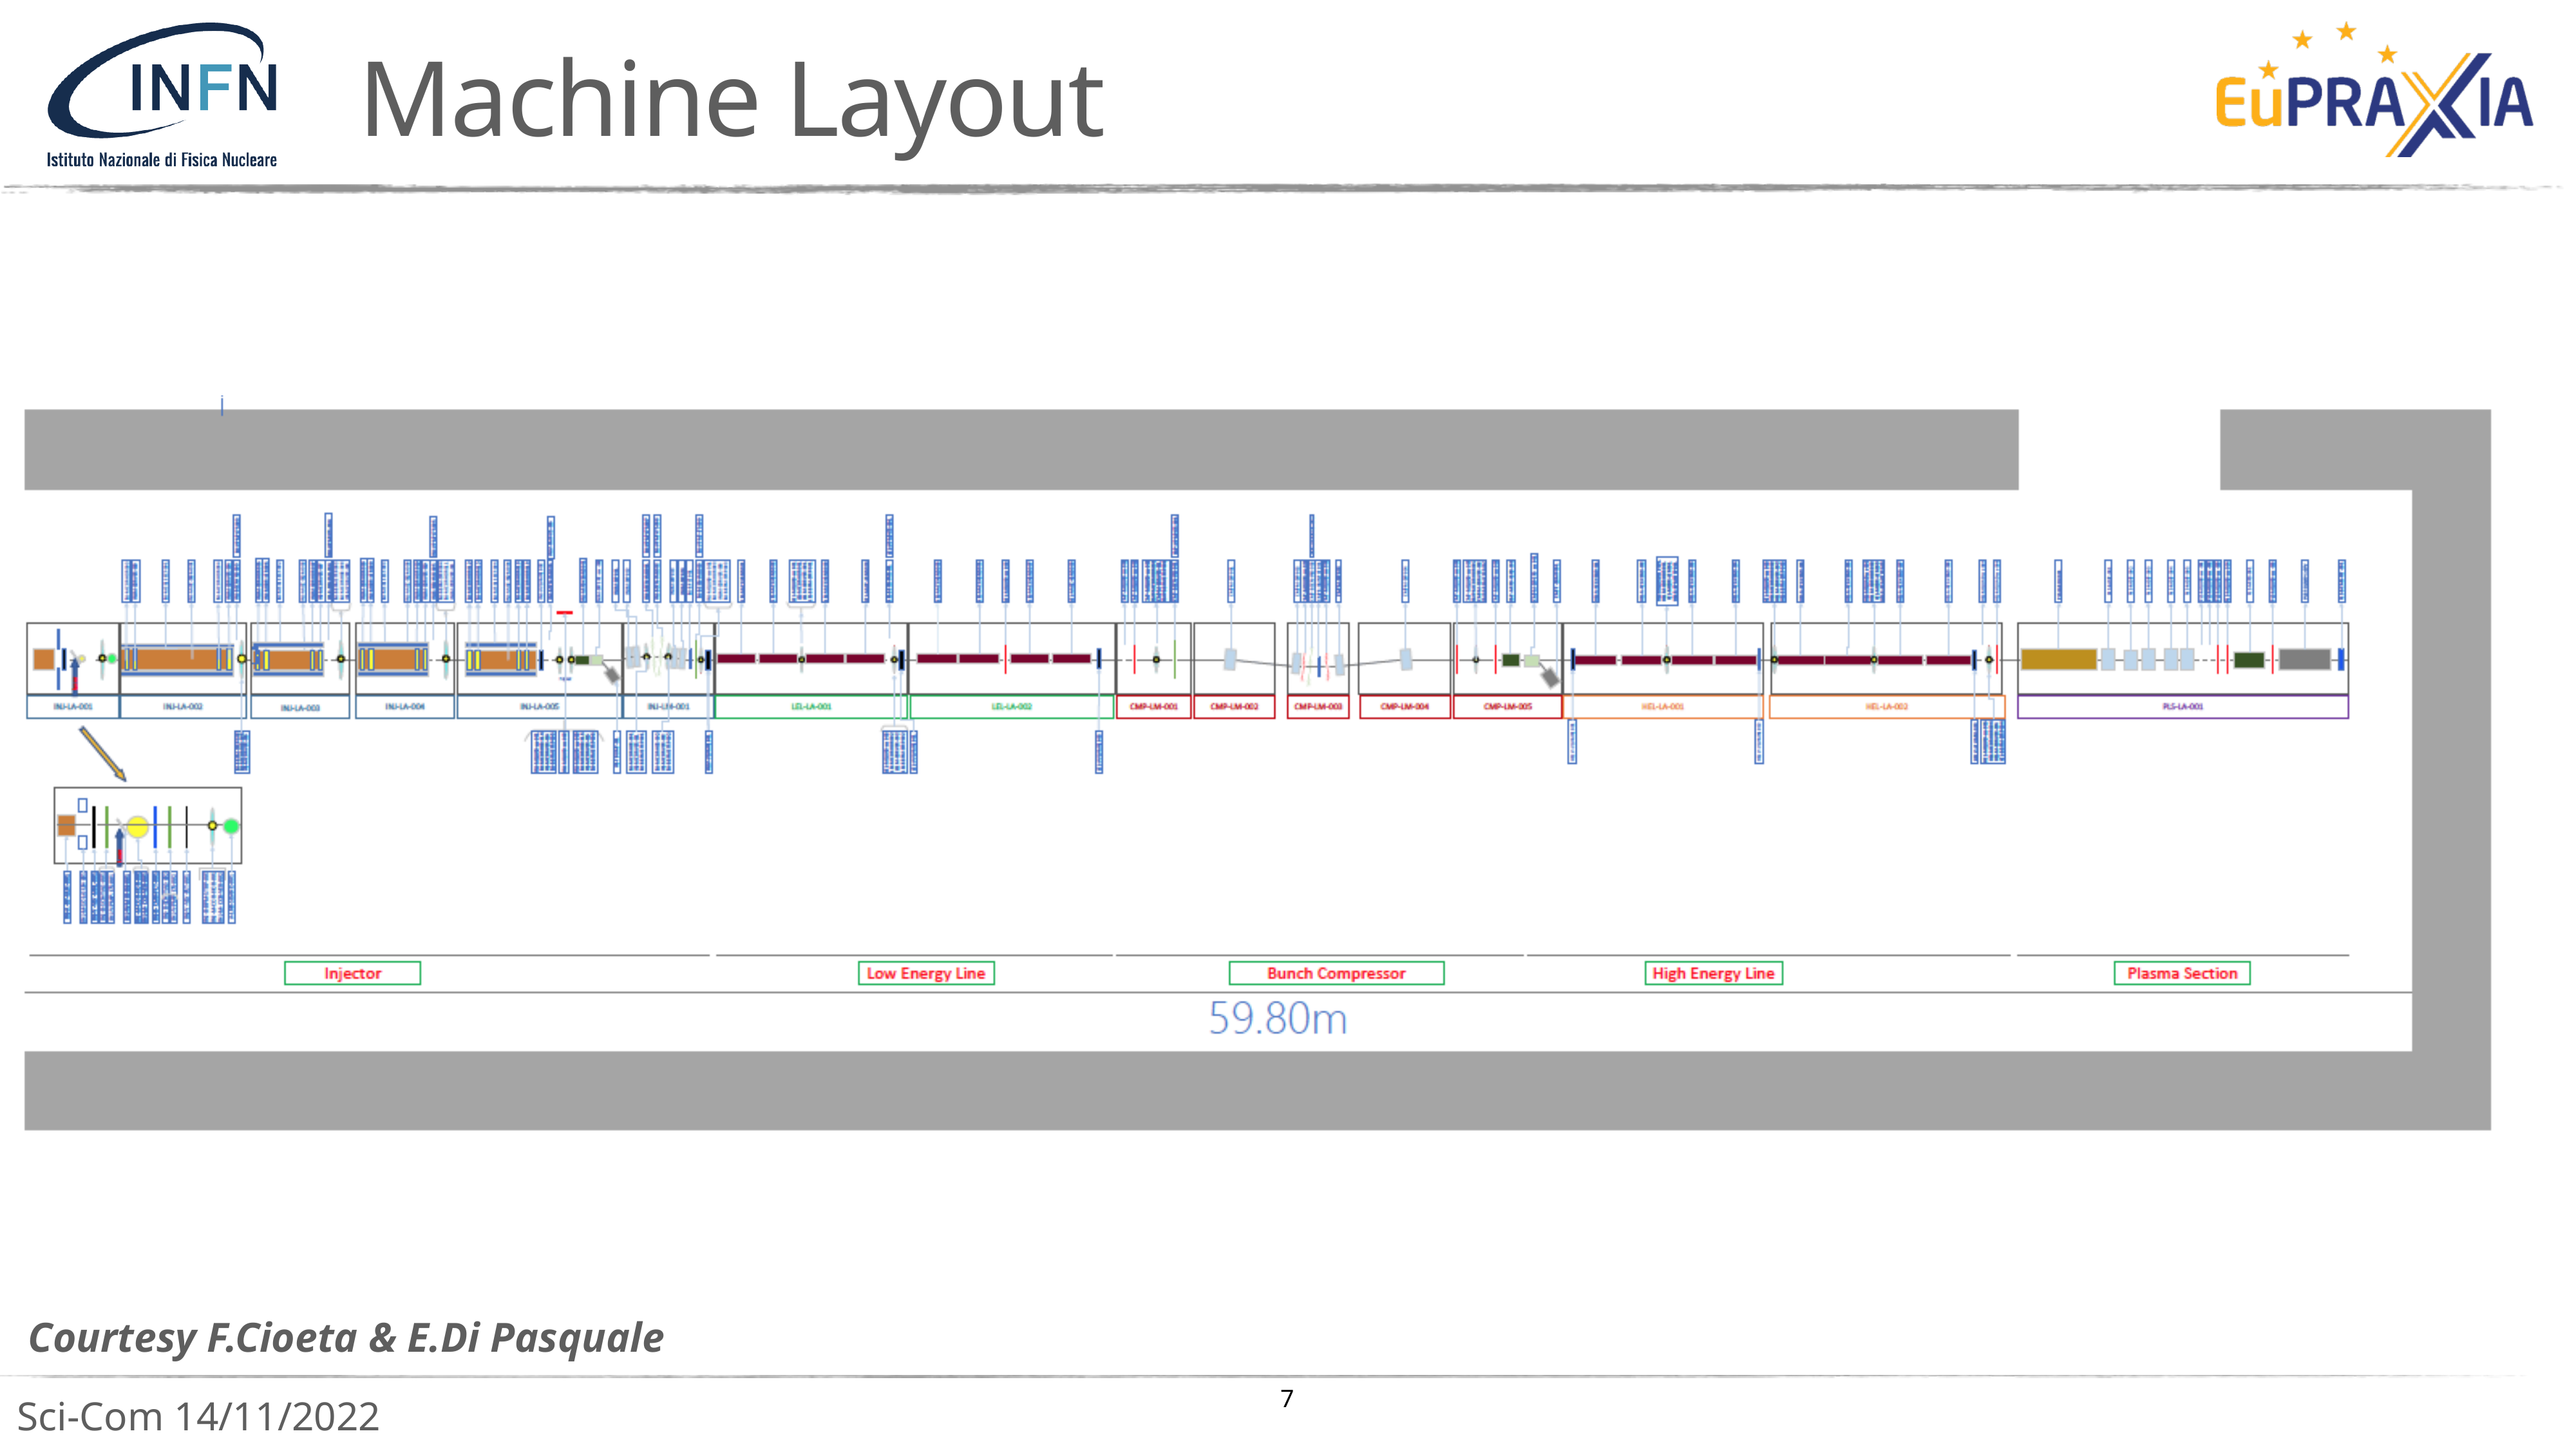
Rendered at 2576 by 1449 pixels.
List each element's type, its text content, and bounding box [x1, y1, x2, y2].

picture [0, 5, 2576, 195]
text_box Sci-Com 14/11/2022 [12, 1387, 495, 1444]
picture [2217, 21, 2533, 158]
text_box Courtesy F.Cioeta & E.Di Pasquale [23, 1306, 1247, 1365]
picture [12, 395, 2511, 1144]
slide_number 7 [1267, 1381, 1307, 1422]
picture [0, 1374, 2537, 1378]
title Machine Layout [353, 43, 2306, 169]
